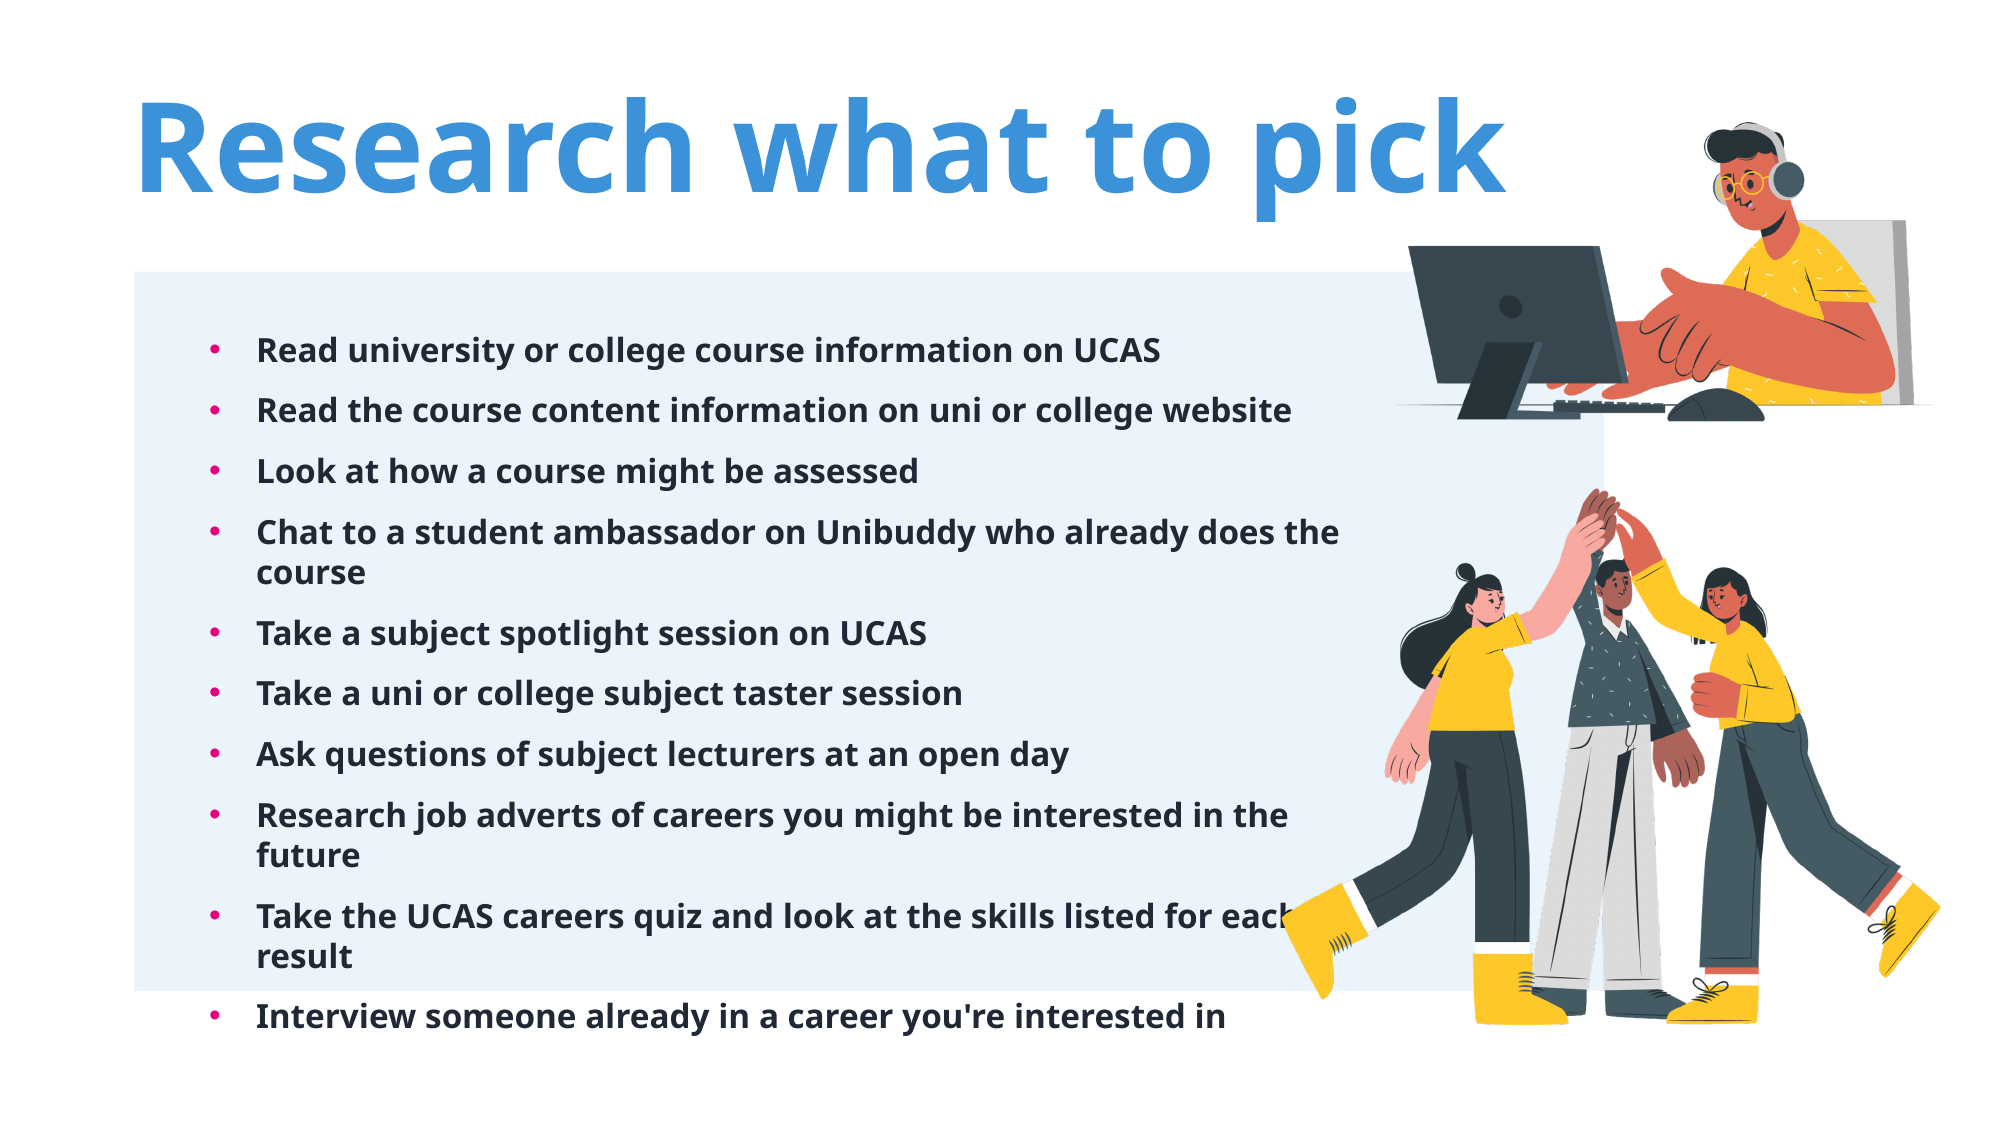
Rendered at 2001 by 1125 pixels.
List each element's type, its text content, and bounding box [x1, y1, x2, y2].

text_box Research what to pick [131, 78, 1178, 220]
text_box Read university or college course information on UCAS Read the course content information on uni or college website Look at how a course might be assessed Chat to a student ambassador on Unibuddy who already does the course Take a subject spotlight session on UCAS Take a uni or college subject taster session Ask questions of subject lecturers at an open day Research job adverts of careers you might be interested in the future Take the UCAS careers quiz and look at the skills listed for each result Interview someone already in a career you're interested in [209, 328, 1328, 934]
text_box [133, 270, 1328, 992]
picture [1203, 0, 2000, 1125]
